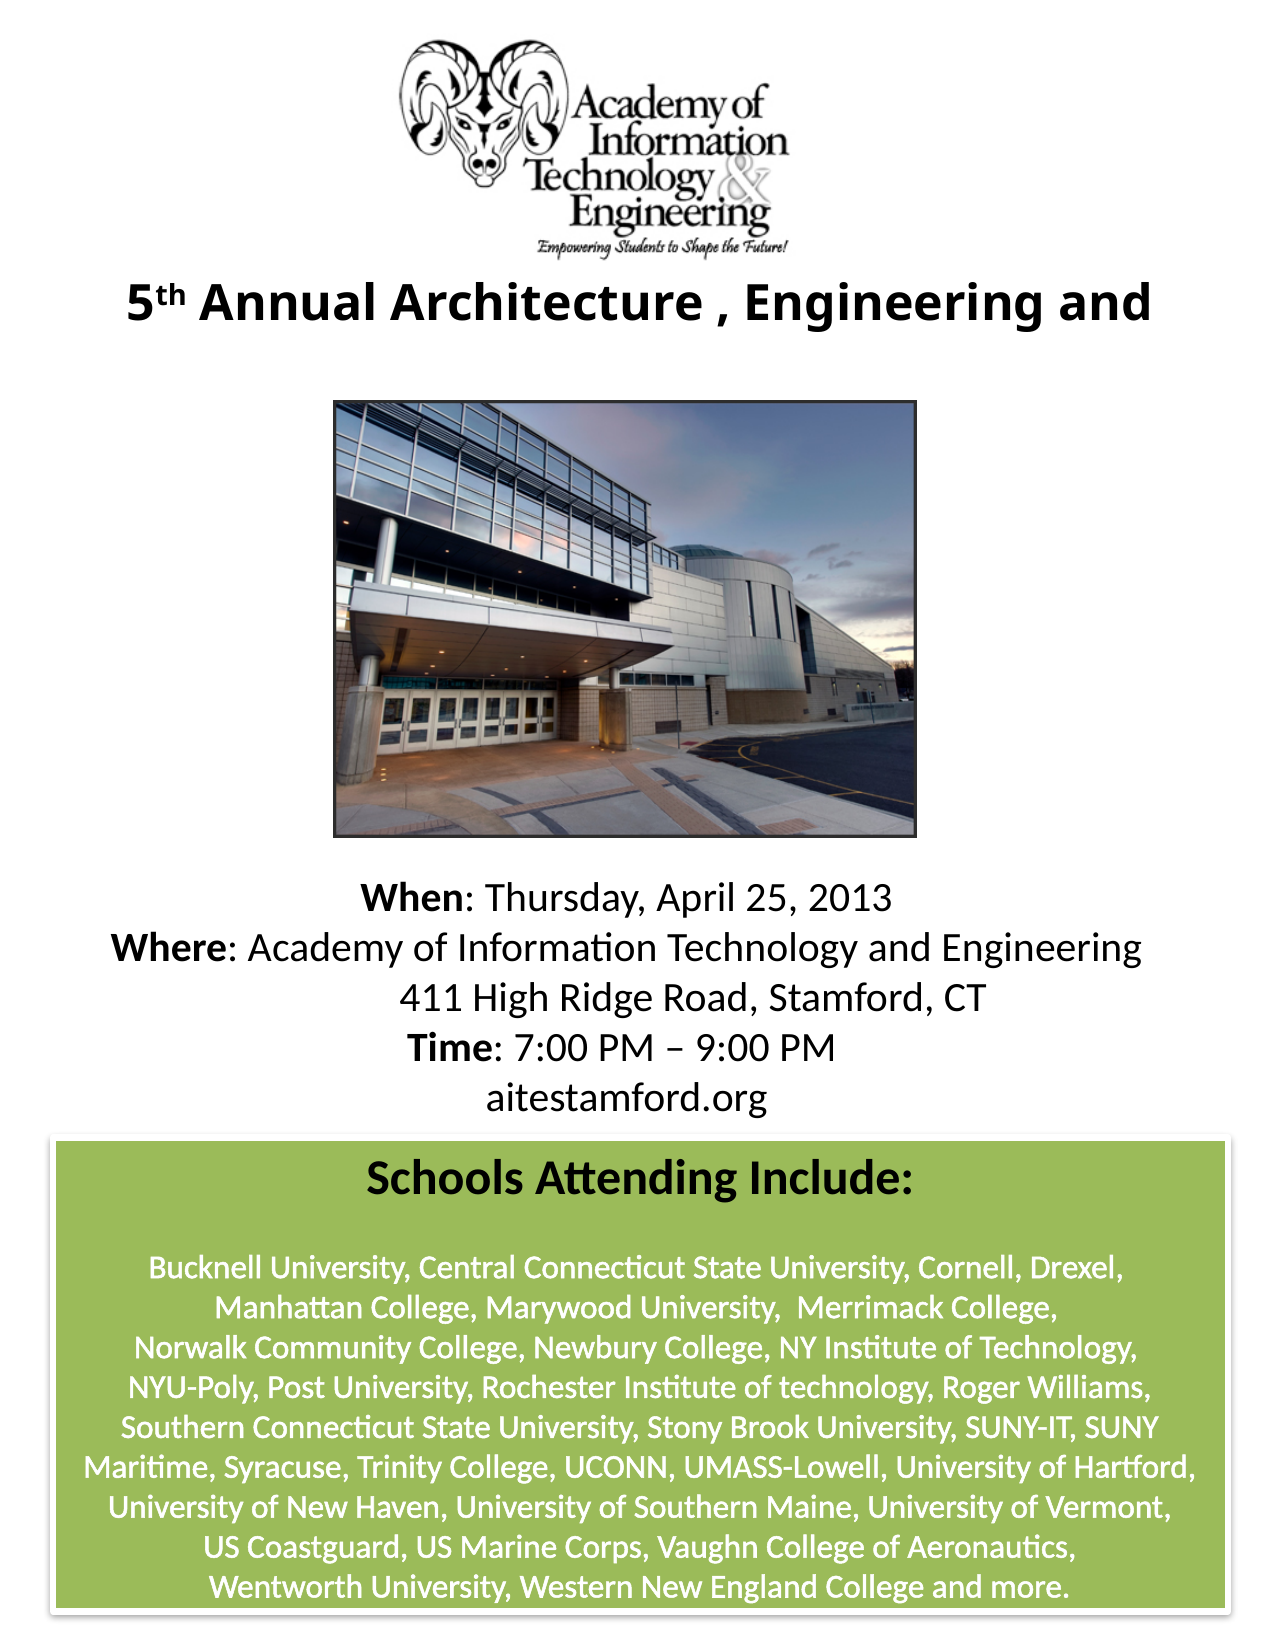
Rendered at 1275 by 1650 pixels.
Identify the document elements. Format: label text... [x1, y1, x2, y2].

text_box When: Thursday, April 25, 2013 Where: Academy of Information Technology and Engineering 411 High Ridge Road, Stamford, CT Time: 7:00 PM – 9:00 PM aitestamford.org [89, 862, 1165, 1128]
text_box 5th Annual Architecture , Engineering and Bio Medical Fair [103, 262, 1177, 460]
picture [390, 33, 801, 263]
text_box Schools Attending Include: Bucknell University, Central Connecticut State University, Cornell, Drexel, Manhattan College, Marywood University, Merrimack College, Norwalk Community College, Newbury College, NY Institute of Technology, NYU-Poly, Post University, Rochester Institute of technology, Roger Williams, Southern Connecticut State University, Stony Brook University, SUNY-IT, SUNY Maritime, Syracuse, Trinity College, UCONN, UMASS-Lowell, University of Hartford, University of New Haven, University of Southern Maine, University of Vermont, US Coastguard, US Marine Corps, Vaughn College of Aeronautics, Wentworth University, Western New England College and more. [50, 1134, 1231, 1615]
picture [333, 400, 917, 839]
